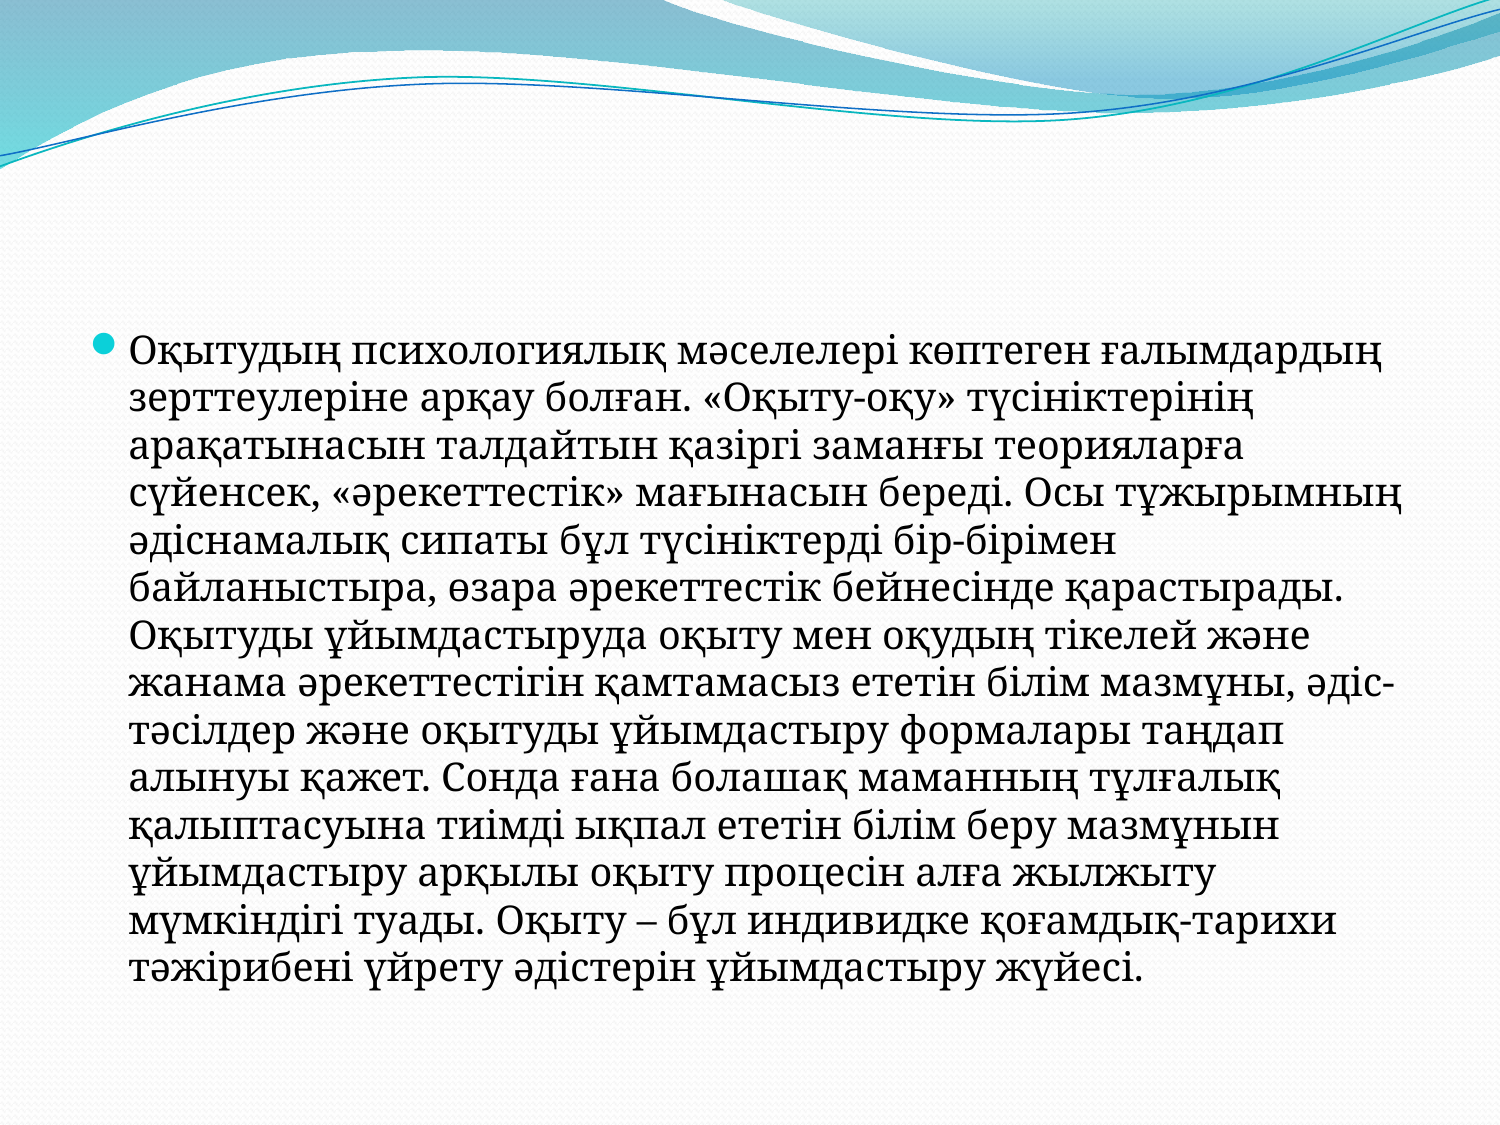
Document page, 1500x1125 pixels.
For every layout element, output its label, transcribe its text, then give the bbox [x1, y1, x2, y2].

list Оқытудың психологиялық мәселелері көптеген ғалымдардың зерттеулеріне арқау болған. «Оқыту-оқу» түсініктерінің арақатынасын талдайтын қазіргі заманғы теорияларға сүйенсек, «әрекеттестік» мағынасын береді. Осы тұжырымның әдіснамалық сипаты бұл түсініктерді бір-бірімен байланыстыра, өзара әрекеттестік бейнесінде қарастырады. Оқытуды ұйымдастыруда оқыту мен оқудың тікелей және жанама әрекеттестігін қамтамасыз ететін білім мазмұны, әдіс-тәсілдер және оқытуды ұйымдастыру формалары таңдап алынуы қажет. Сонда ғана болашақ маманның тұлғалық қалыптасуына тиімді ықпал ететін білім беру мазмұнын ұйымдастыру арқылы оқыту процесін алға жылжыту мүмкіндігі туады. Оқыту – бұл индивидке қоғамдық-тарихи тәжірибені үйрету әдістерін ұйымдастыру жүйесі. [75, 317, 1425, 1038]
